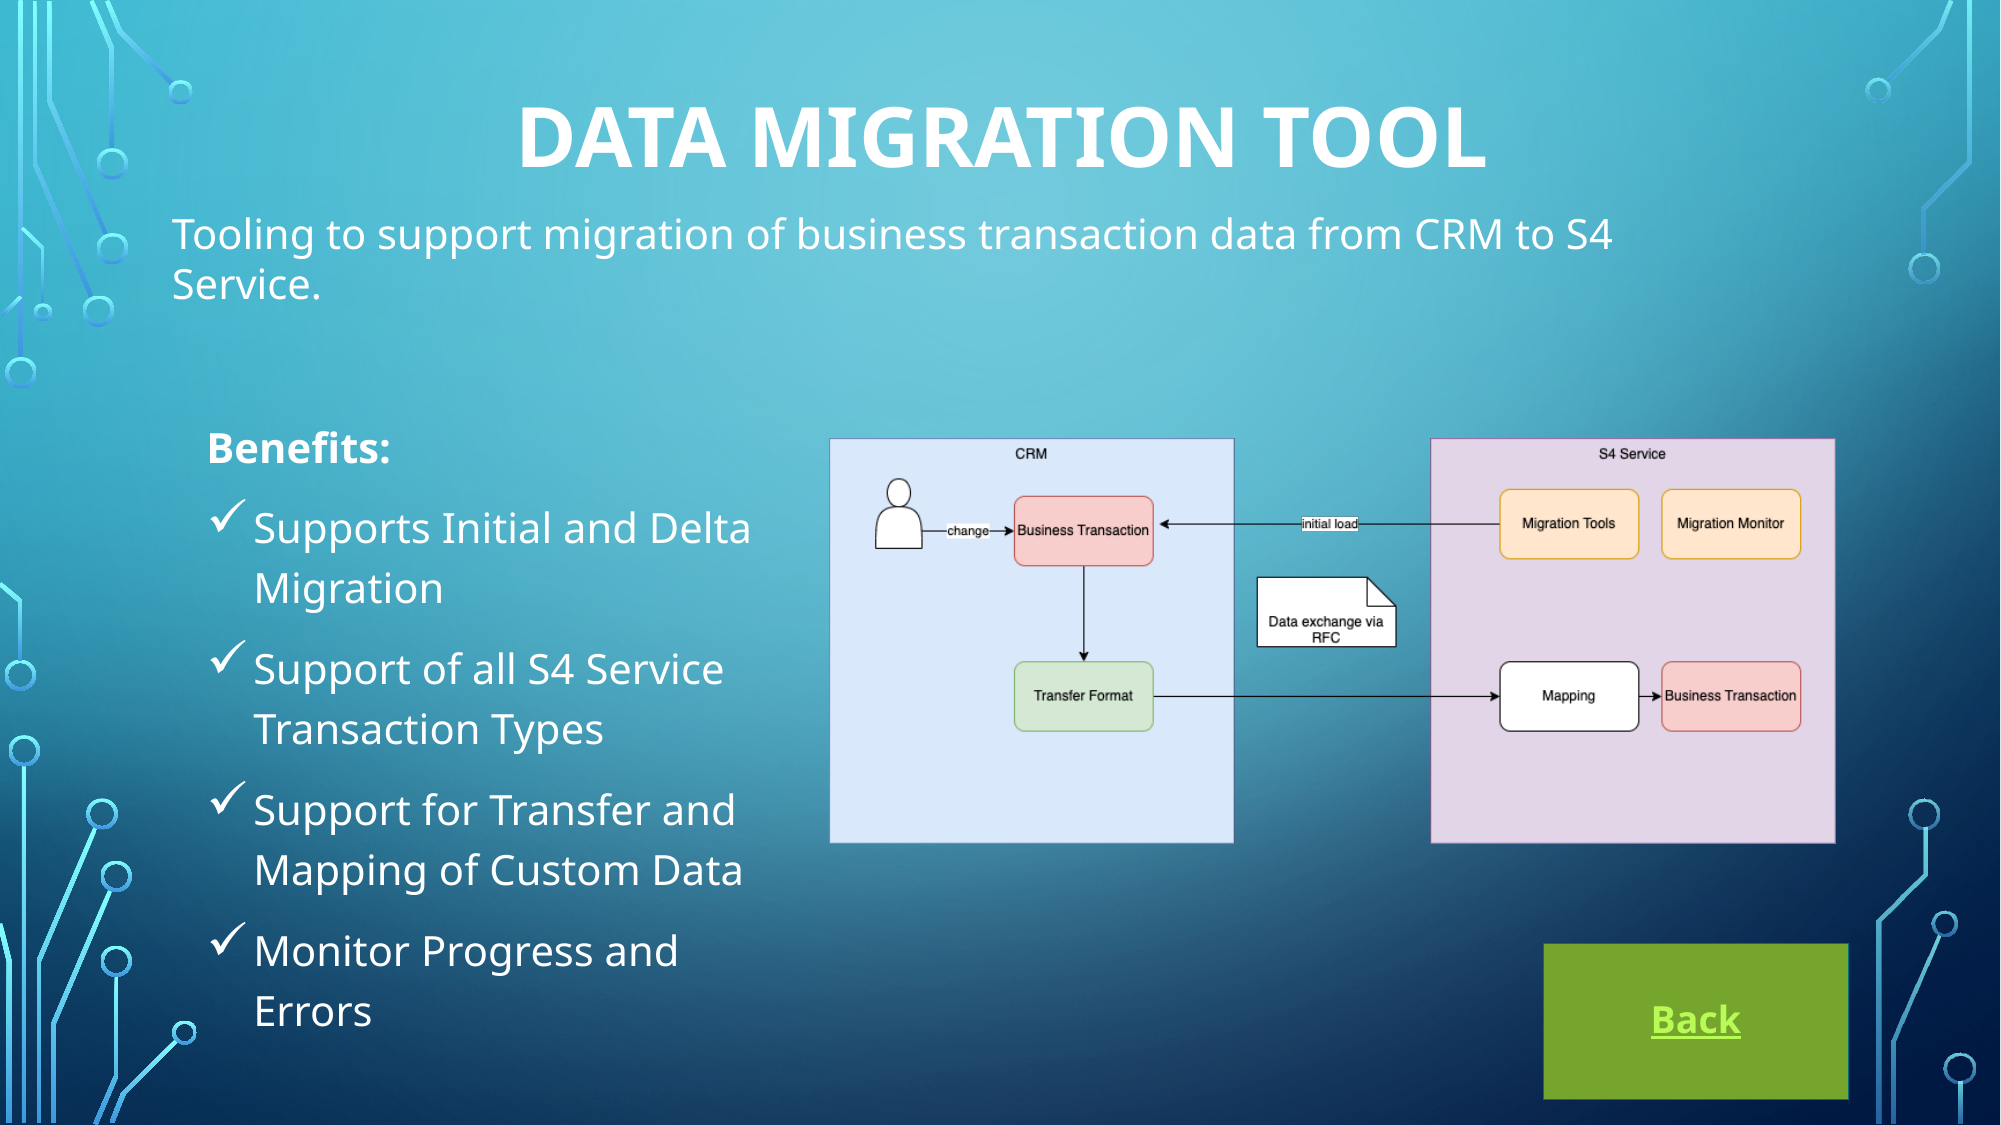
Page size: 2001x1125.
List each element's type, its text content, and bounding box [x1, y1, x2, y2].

title Data Migration Tool [188, 99, 1817, 194]
list Benefits: Supports Initial and Delta Migration Support of all S4 Service Transaction Types Support for Transfer and Mapping of Custom Data Monitor Progress and Errors [191, 403, 824, 985]
text_box Back [1543, 943, 1849, 1100]
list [829, 438, 1836, 844]
text_box Tooling to support migration of business transaction data from CRM to S4 Service. [157, 200, 1768, 315]
